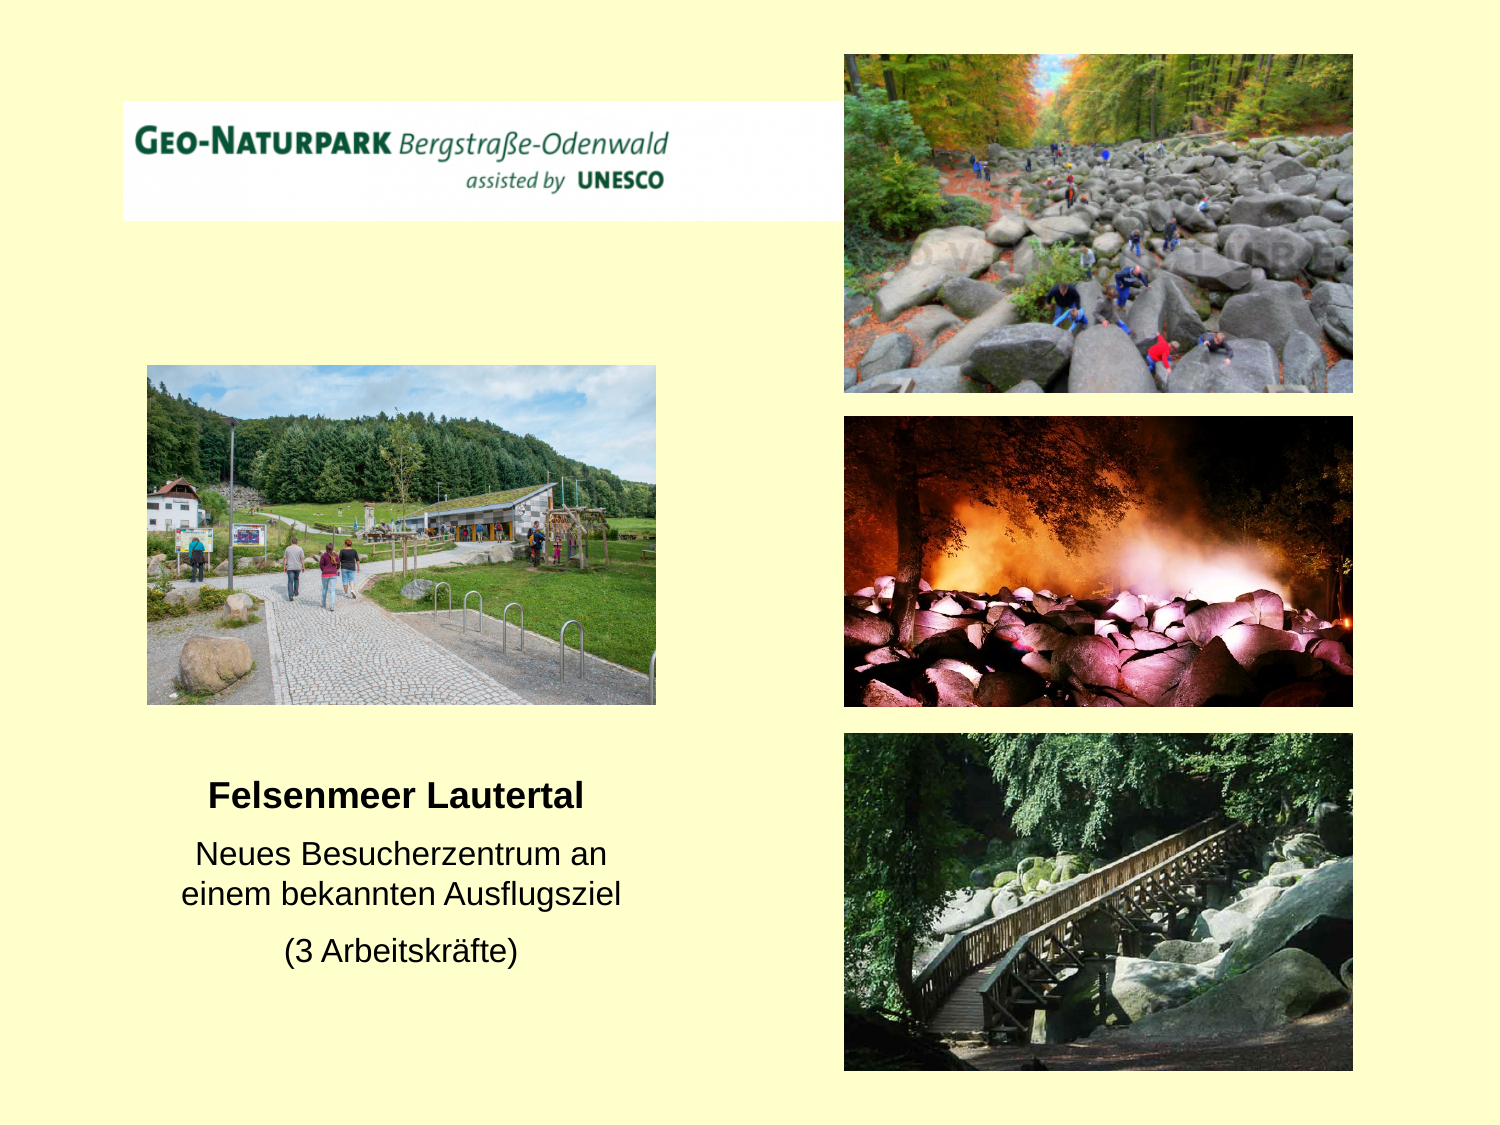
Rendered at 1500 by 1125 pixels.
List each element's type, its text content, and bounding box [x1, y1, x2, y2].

text_box Felsenmeer Lautertal Neues Besucherzentrum an einem bekannten Ausflugsziel (3 Arbeitskräfte) [147, 763, 656, 977]
picture [147, 365, 656, 705]
picture [844, 733, 1353, 1071]
picture [123, 54, 1353, 393]
picture [844, 415, 1353, 707]
